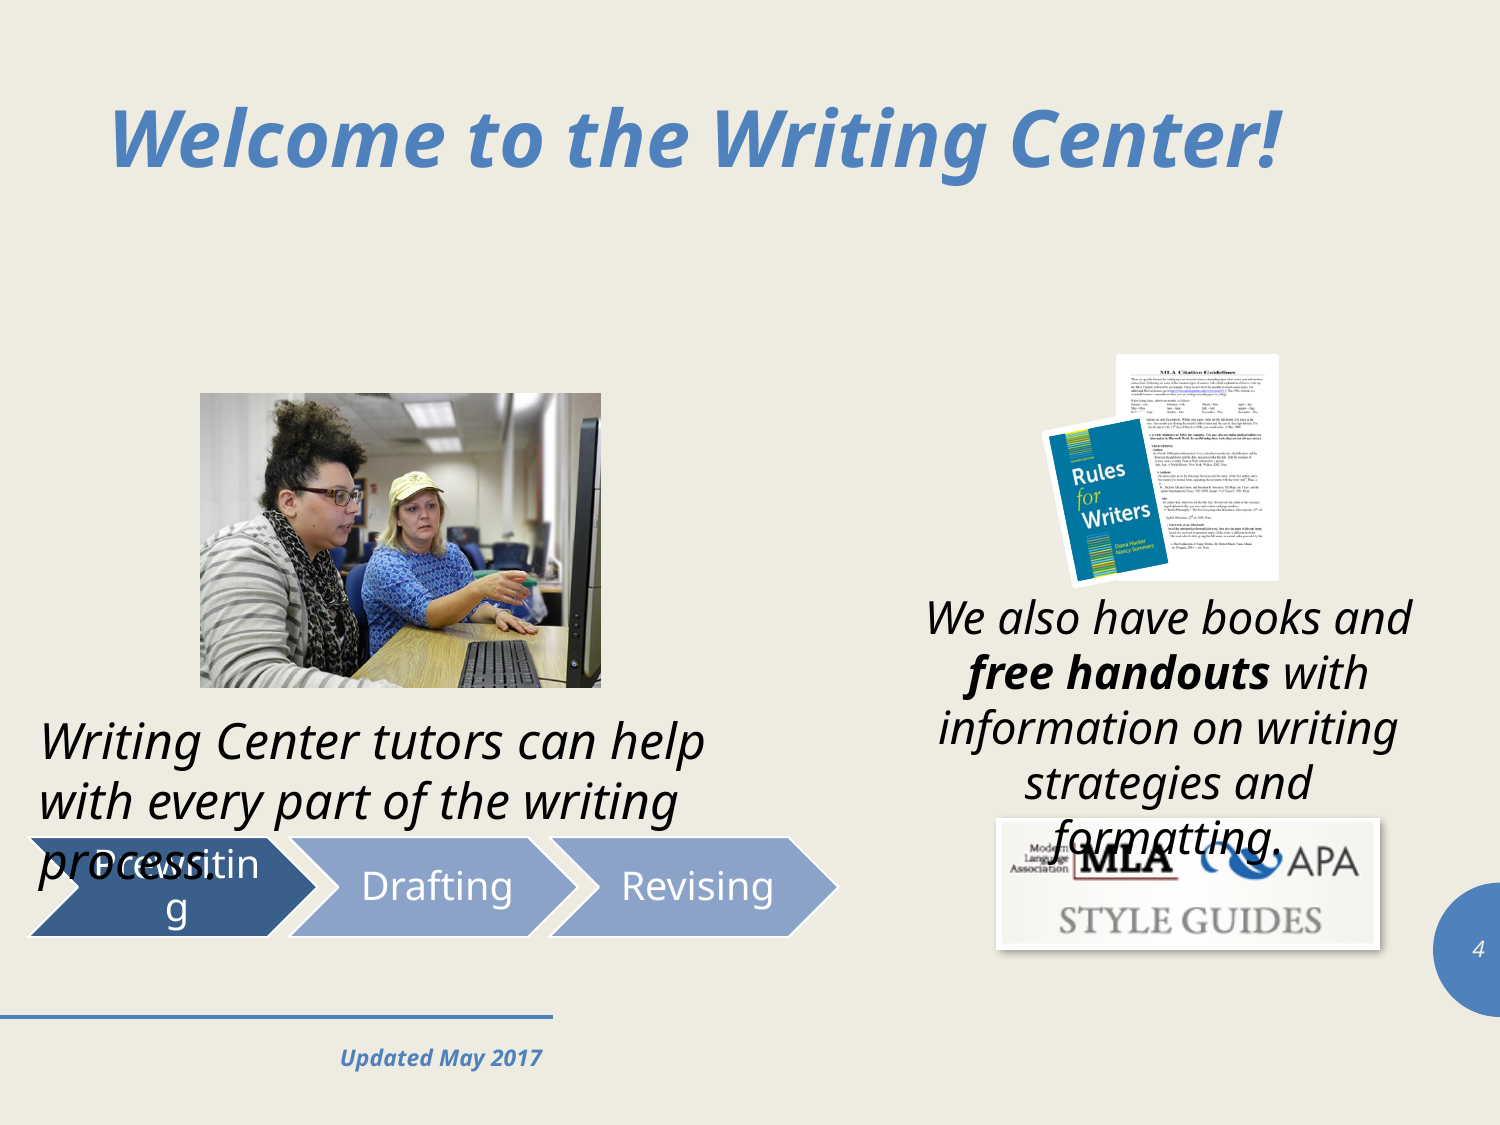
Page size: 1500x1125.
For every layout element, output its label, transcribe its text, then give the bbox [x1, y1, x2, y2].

title Welcome to the Writing Center! [93, 91, 1438, 238]
picture [199, 393, 601, 689]
slide_number 4 [1433, 919, 1500, 980]
footer Updated May 2017 [93, 1035, 564, 1096]
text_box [899, 360, 1438, 950]
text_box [24, 702, 839, 938]
